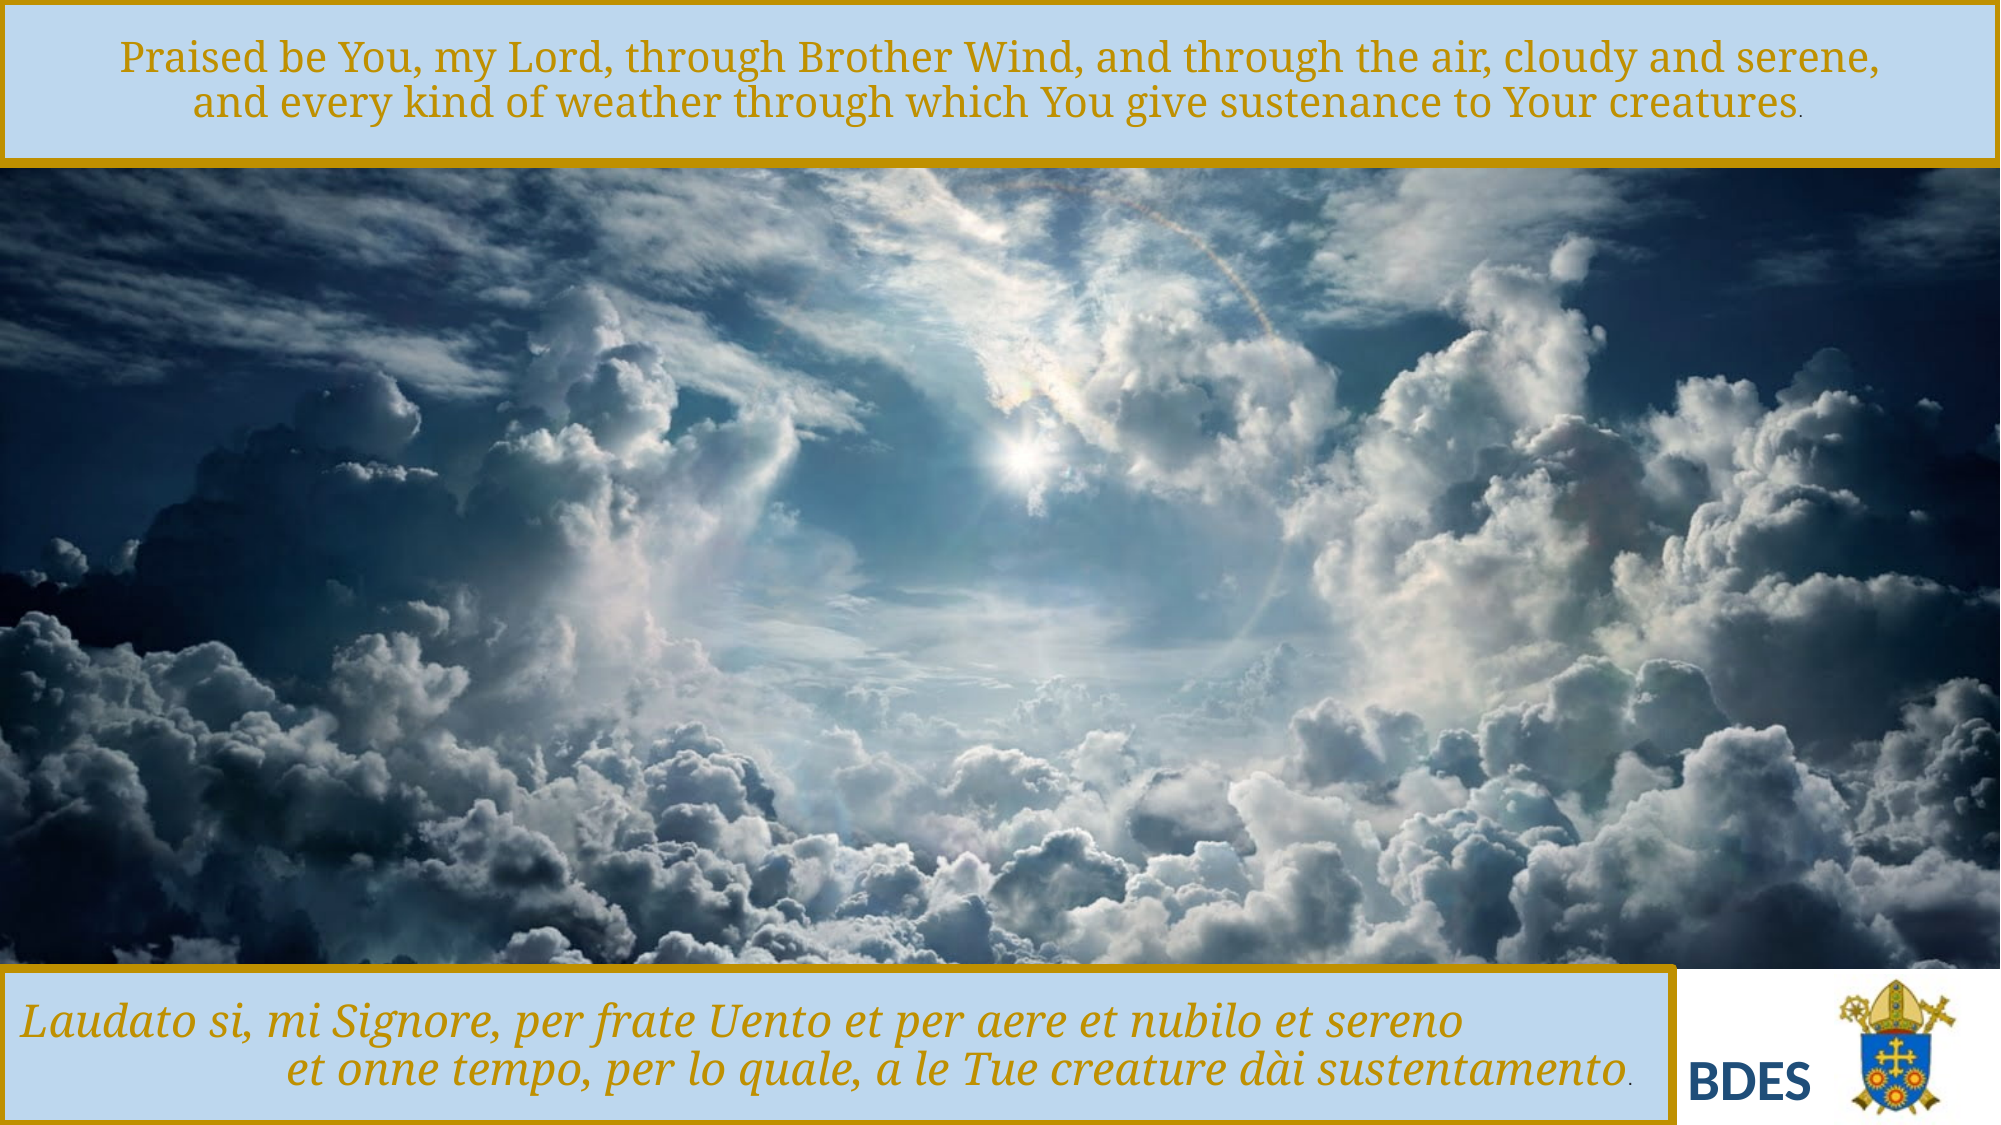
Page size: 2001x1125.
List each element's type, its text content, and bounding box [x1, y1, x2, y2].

picture [1834, 974, 1962, 1125]
text_box Laudato si, mi Signore, per frate Uento et per aere et nubilo et sereno et onne tempo, per lo quale, a le Tue creature dài sustentamento. [0, 969, 1673, 1125]
picture [0, 0, 2000, 969]
text_box BDES [1673, 1034, 1834, 1120]
